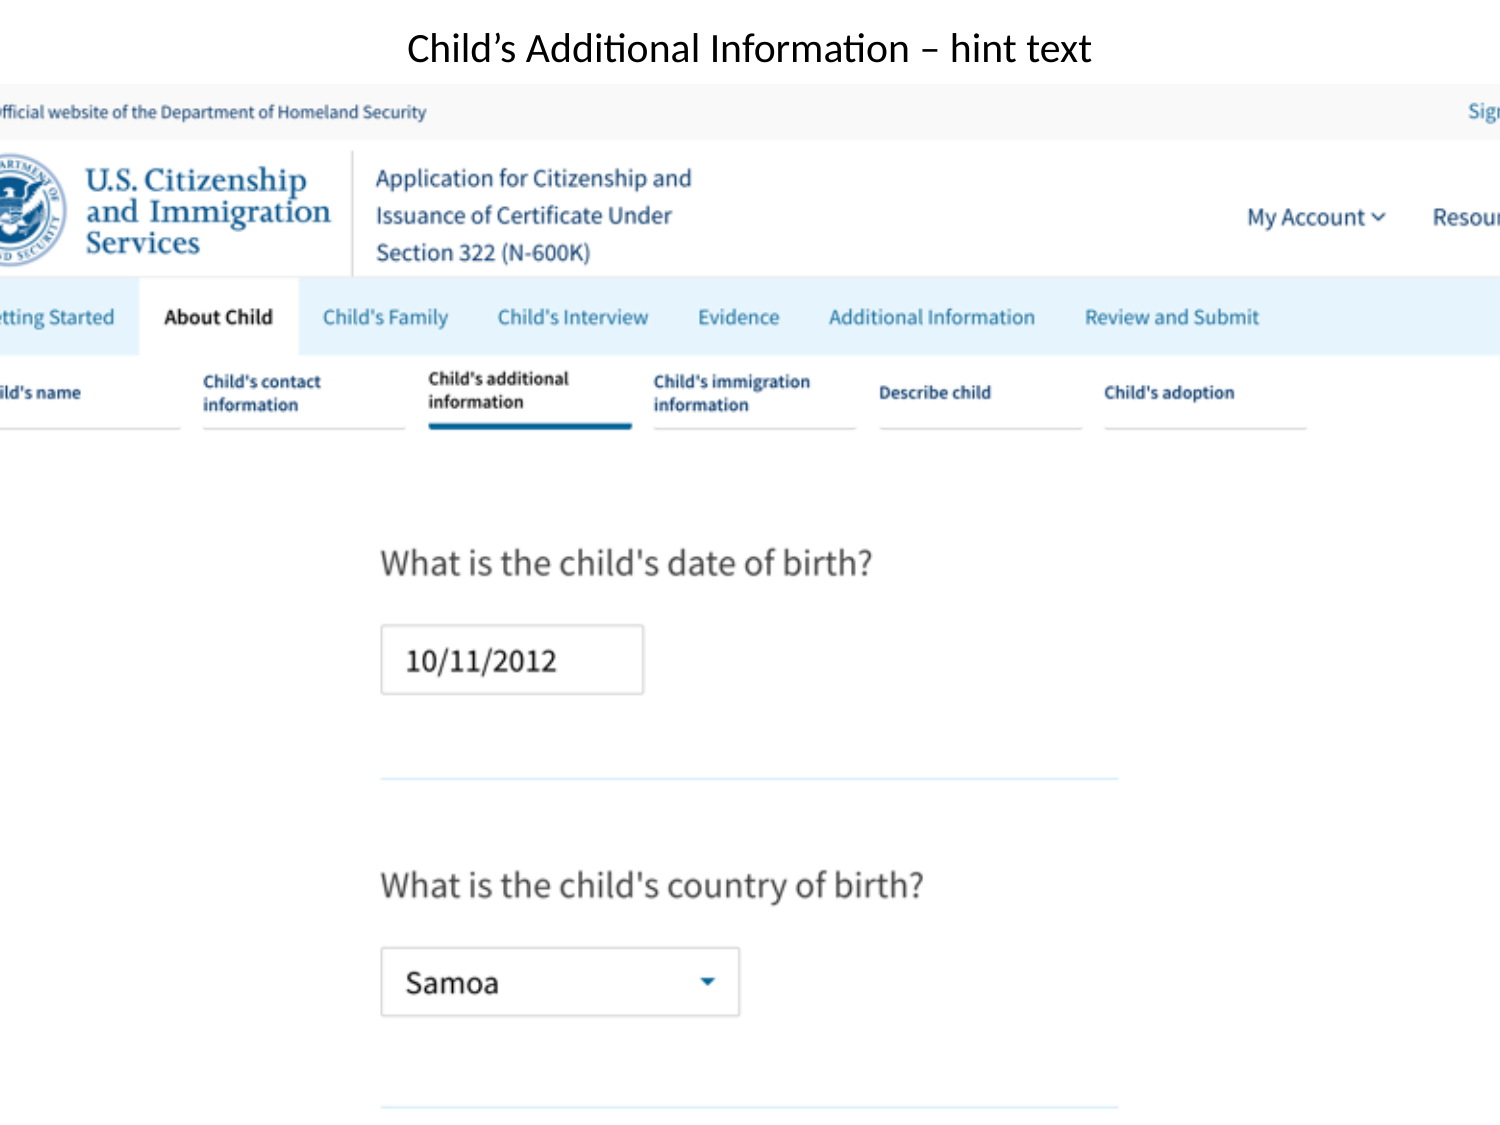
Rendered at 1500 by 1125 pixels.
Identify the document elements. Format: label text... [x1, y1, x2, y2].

picture [0, 84, 1500, 1125]
title Child’s Additional Information – hint text [75, 12, 1425, 80]
